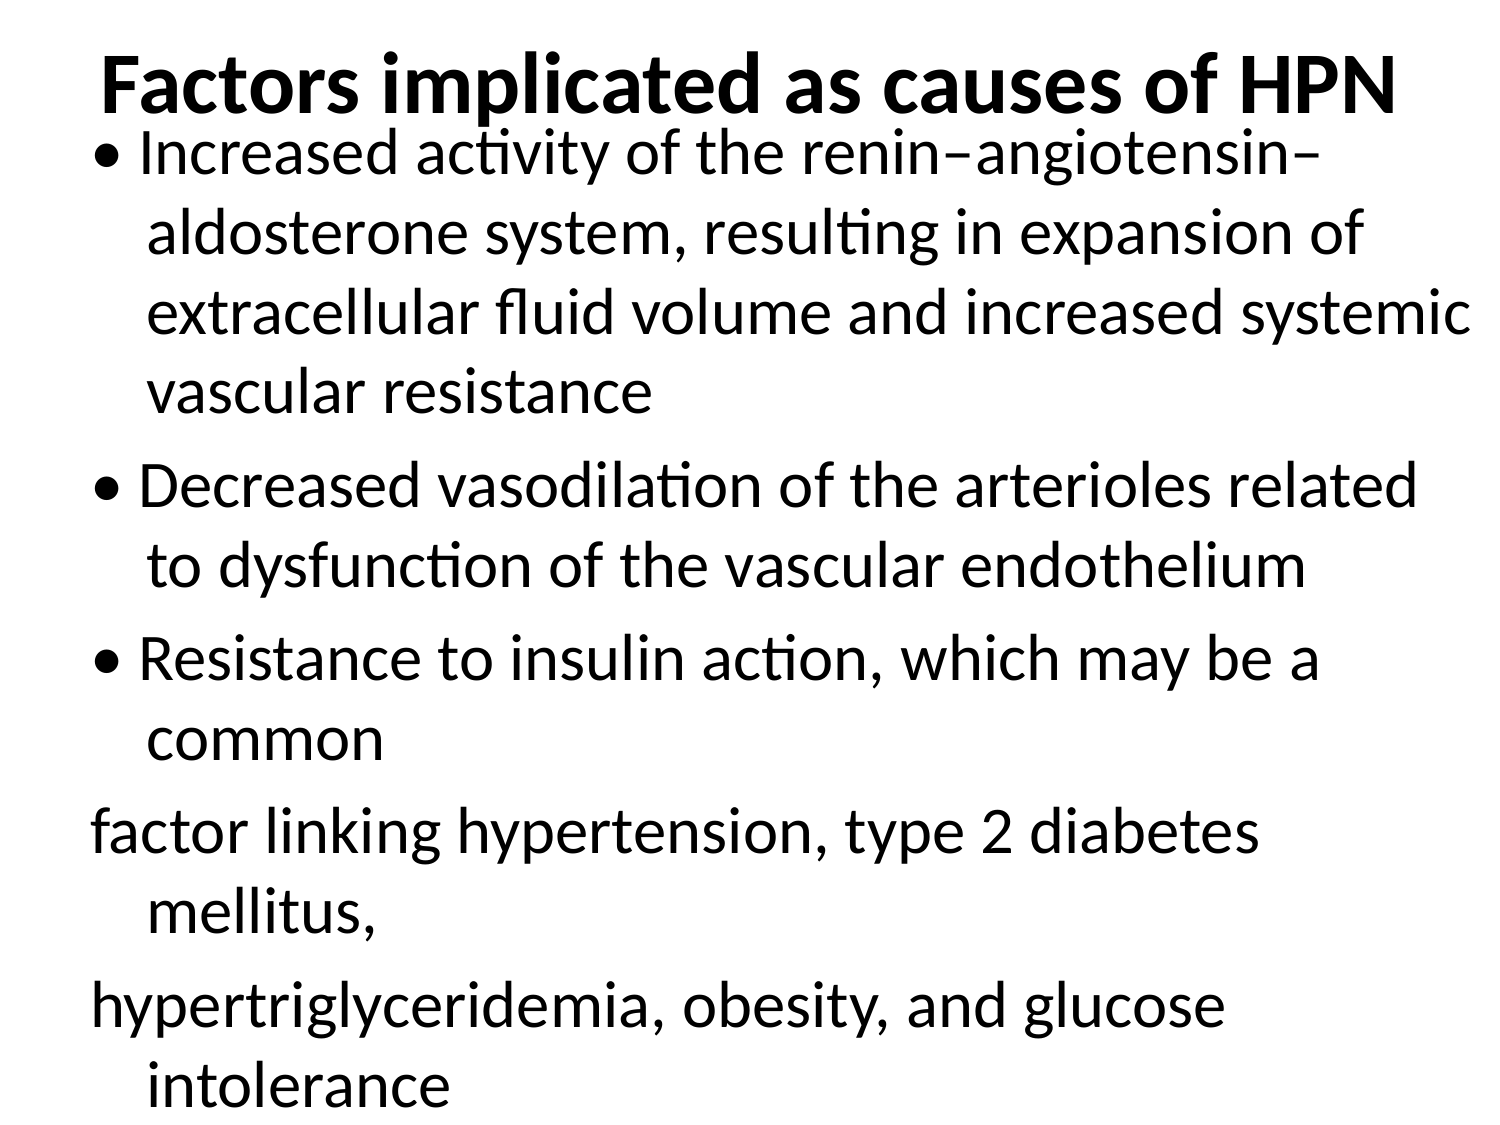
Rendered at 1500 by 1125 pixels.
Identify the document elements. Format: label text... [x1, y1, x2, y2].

list • Increased activity of the renin–angiotensin–aldosterone system, resulting in expansion of extracellular fluid volume and increased systemic vascular resistance • Decreased vasodilation of the arterioles related to dysfunction of the vascular endothelium • Resistance to insulin action, which may be a common factor linking hypertension, type 2 diabetes mellitus, hypertriglyceridemia, obesity, and glucose intolerance [75, 99, 1500, 938]
title Factors implicated as causes of HPN [75, 12, 1425, 99]
